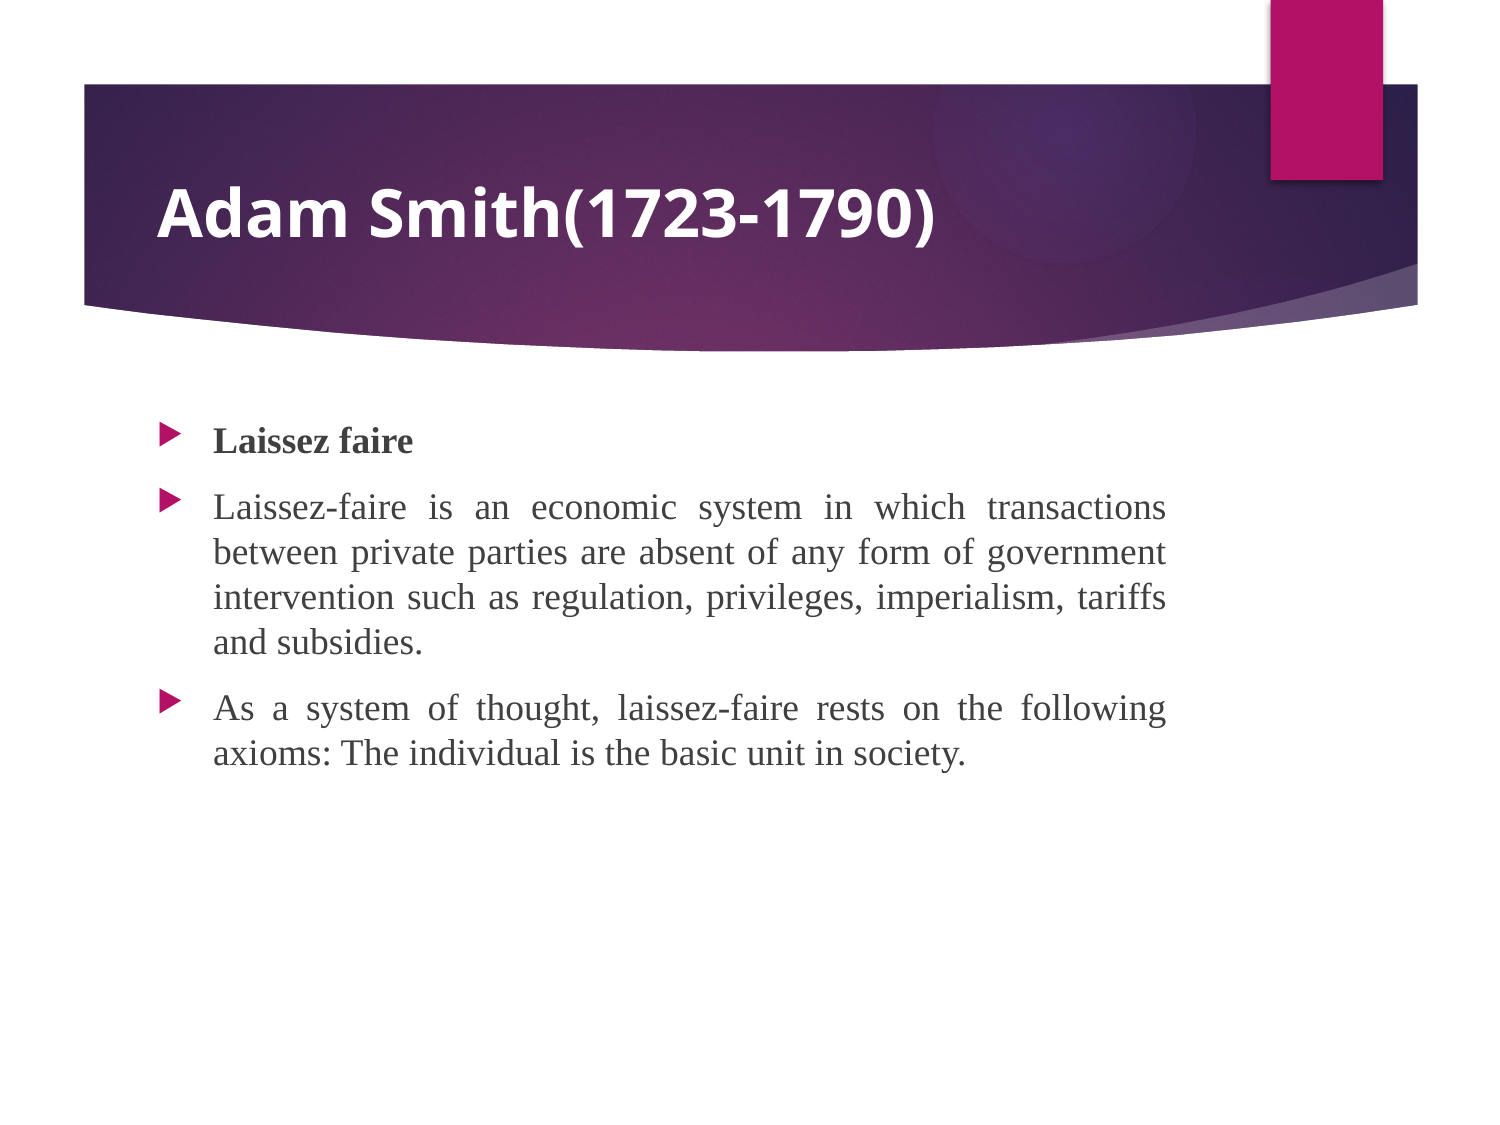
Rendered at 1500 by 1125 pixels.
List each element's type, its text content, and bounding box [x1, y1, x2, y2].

title Adam Smith(1723-1790) [142, 152, 1183, 269]
list Laissez faire Laissez-faire is an economic system in which transactions between private parties are absent of any form of government intervention such as regulation, privileges, imperialism, tariffs and subsidies. As a system of thought, laissez-faire rests on the following axioms: The individual is the basic unit in society. [141, 408, 1183, 988]
